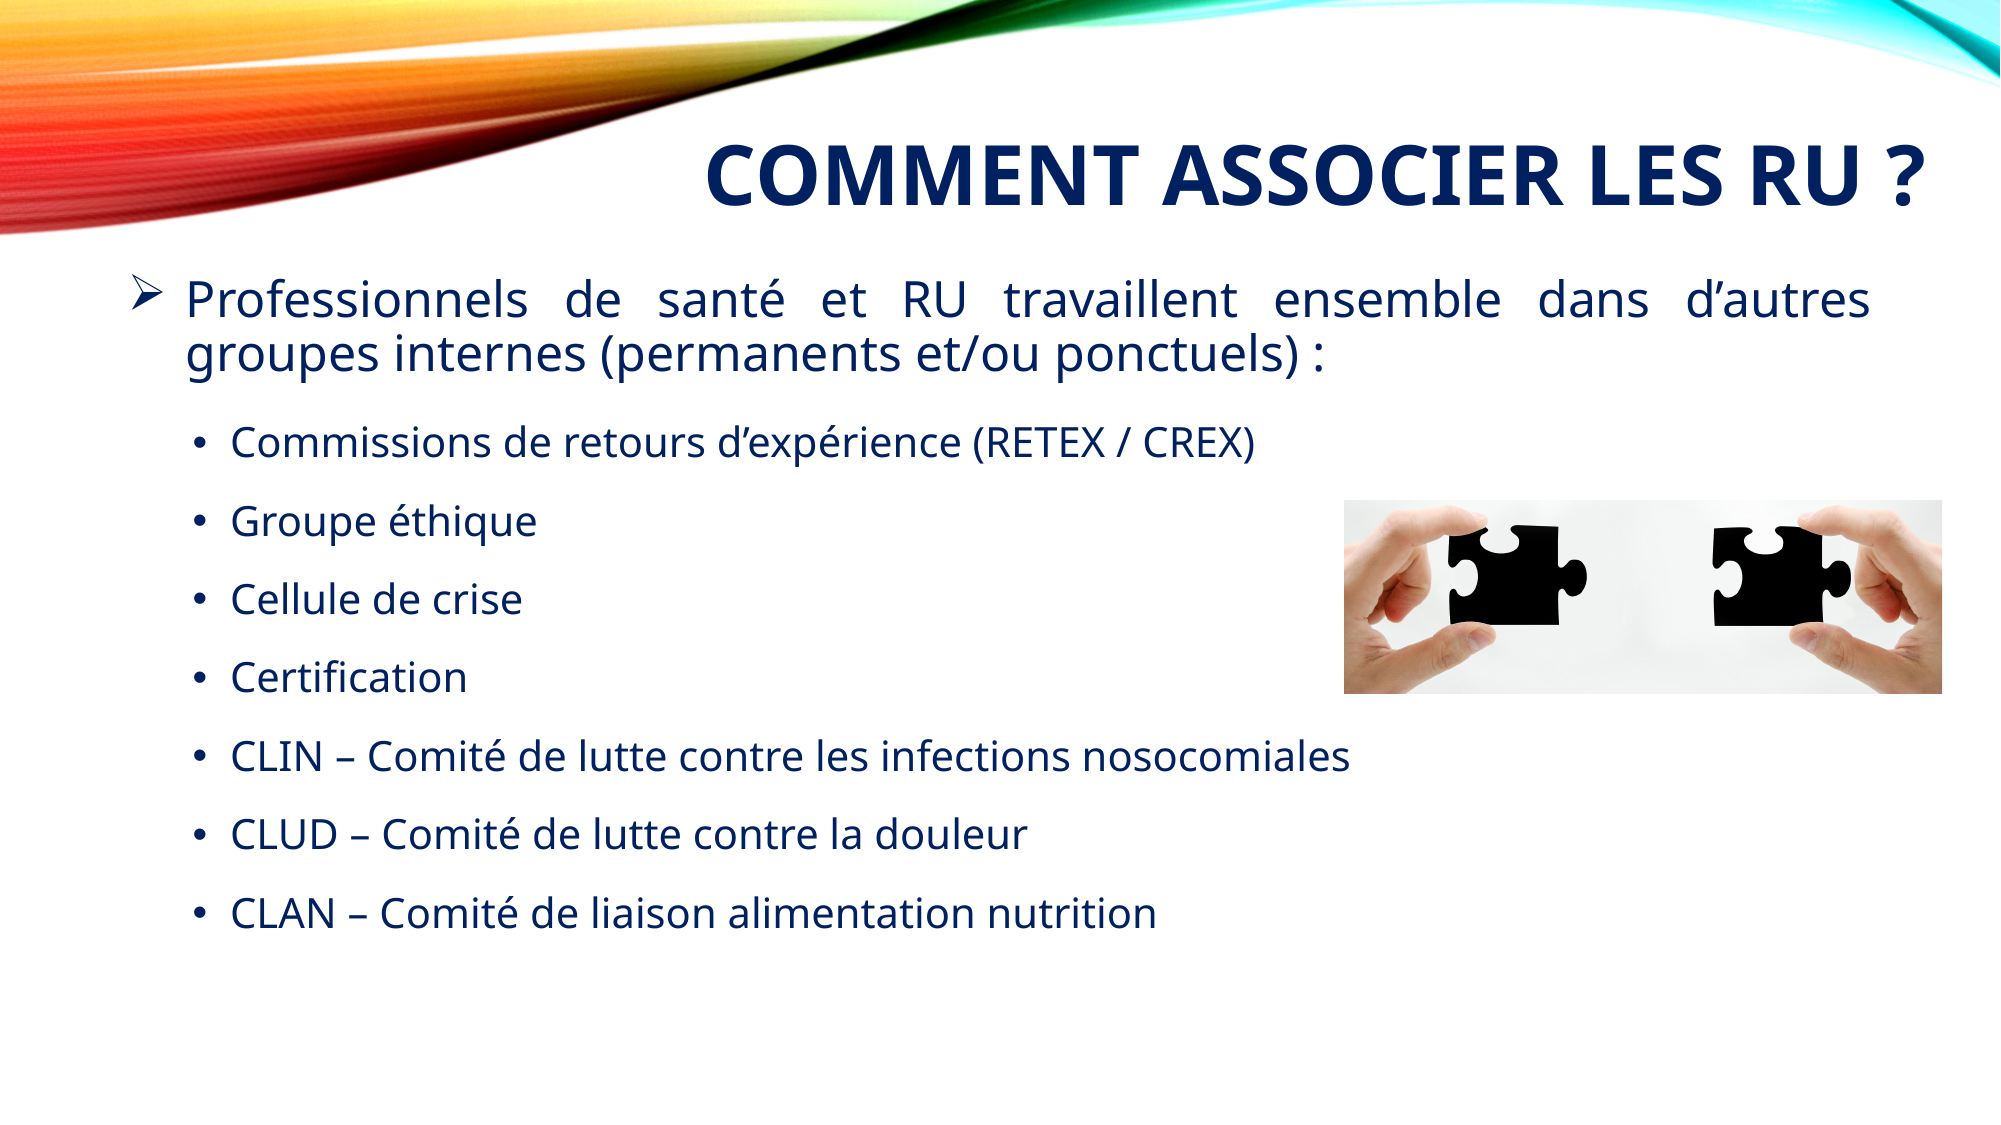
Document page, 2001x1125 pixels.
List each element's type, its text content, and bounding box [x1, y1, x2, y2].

picture [0, 0, 2000, 237]
list Professionnels de santé et RU travaillent ensemble dans d’autres groupes internes (permanents et/ou ponctuels) : Commissions de retours d’expérience (RETEX / CREX) Groupe éthique Cellule de crise Certification CLIN – Comité de lutte contre les infections nosocomiales CLUD – Comité de lutte contre la douleur CLAN – Comité de liaison alimentation nutrition [112, 266, 1888, 1112]
title Comment associer les RU ? [225, 52, 1943, 306]
picture [1343, 500, 1943, 694]
